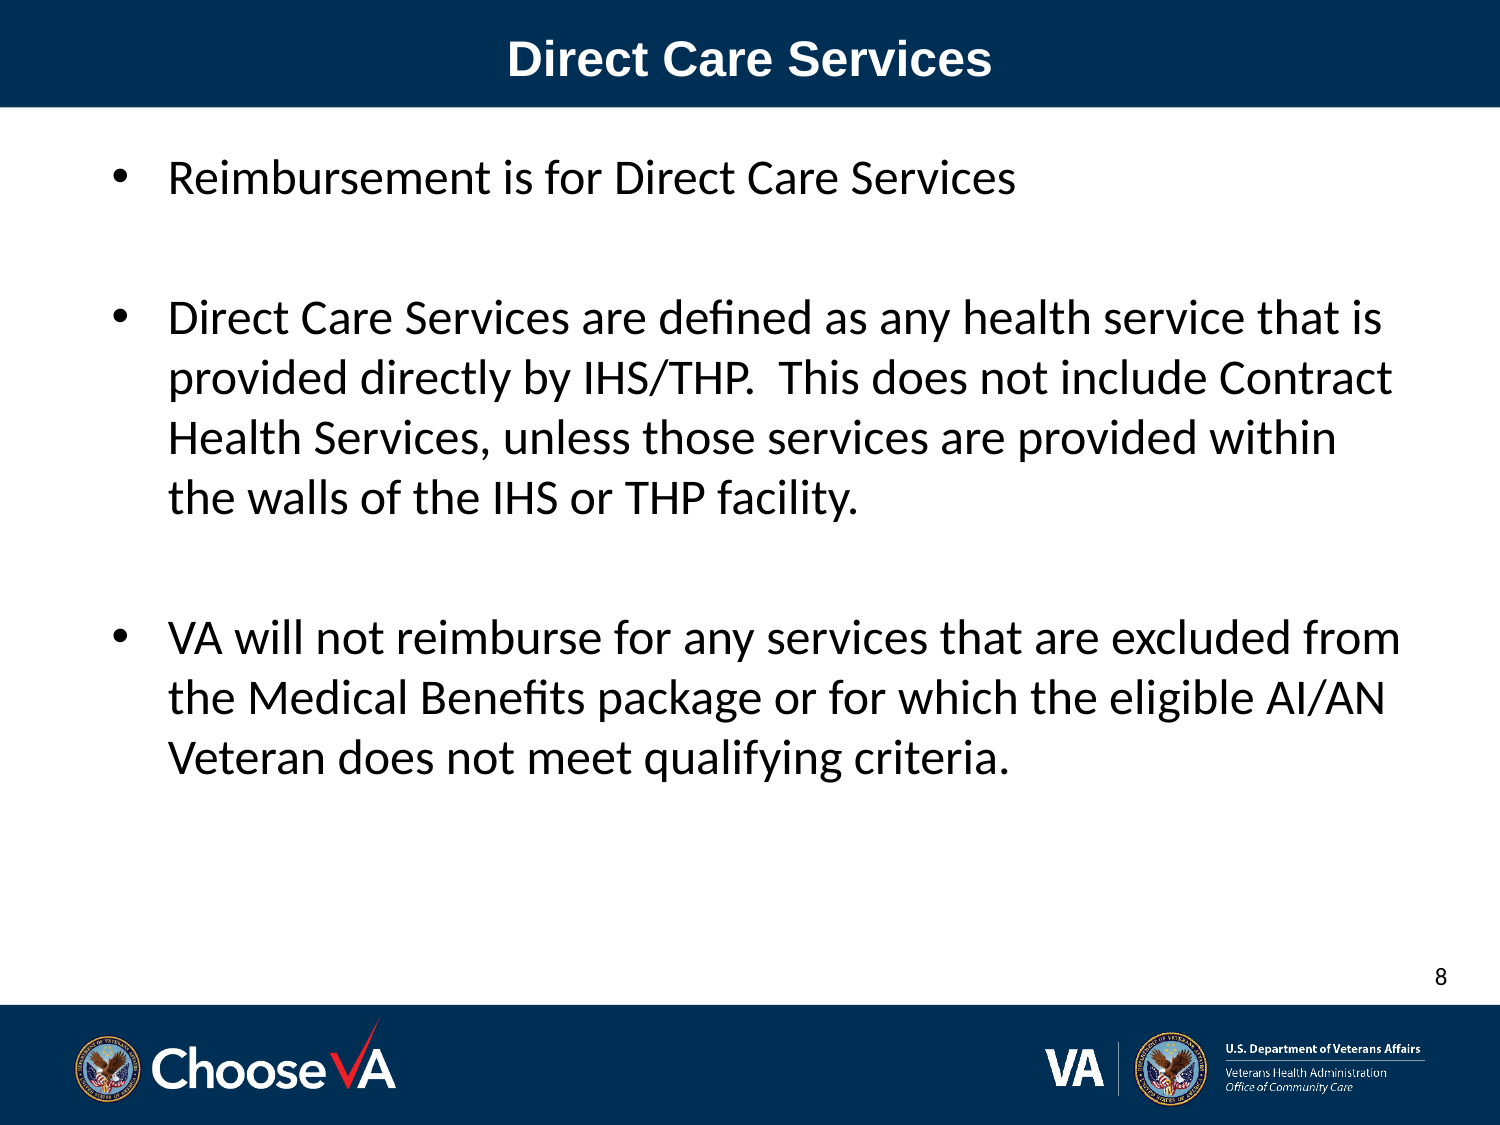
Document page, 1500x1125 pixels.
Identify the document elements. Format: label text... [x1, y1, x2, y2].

picture [1045, 1028, 1425, 1109]
text_box Reimbursement is for Direct Care Services Direct Care Services are defined as any health service that is provided directly by IHS/THP. This does not include Contract Health Services, unless those services are provided within the walls of the IHS or THP facility. VA will not reimburse for any services that are excluded from the Medical Benefits package or for which the eligible AI/AN Veteran does not meet qualifying criteria. [96, 137, 1422, 963]
slide_number 8 [1381, 945, 1463, 1006]
picture [74, 1015, 396, 1103]
text_box Direct Care Services [0, 0, 1500, 113]
